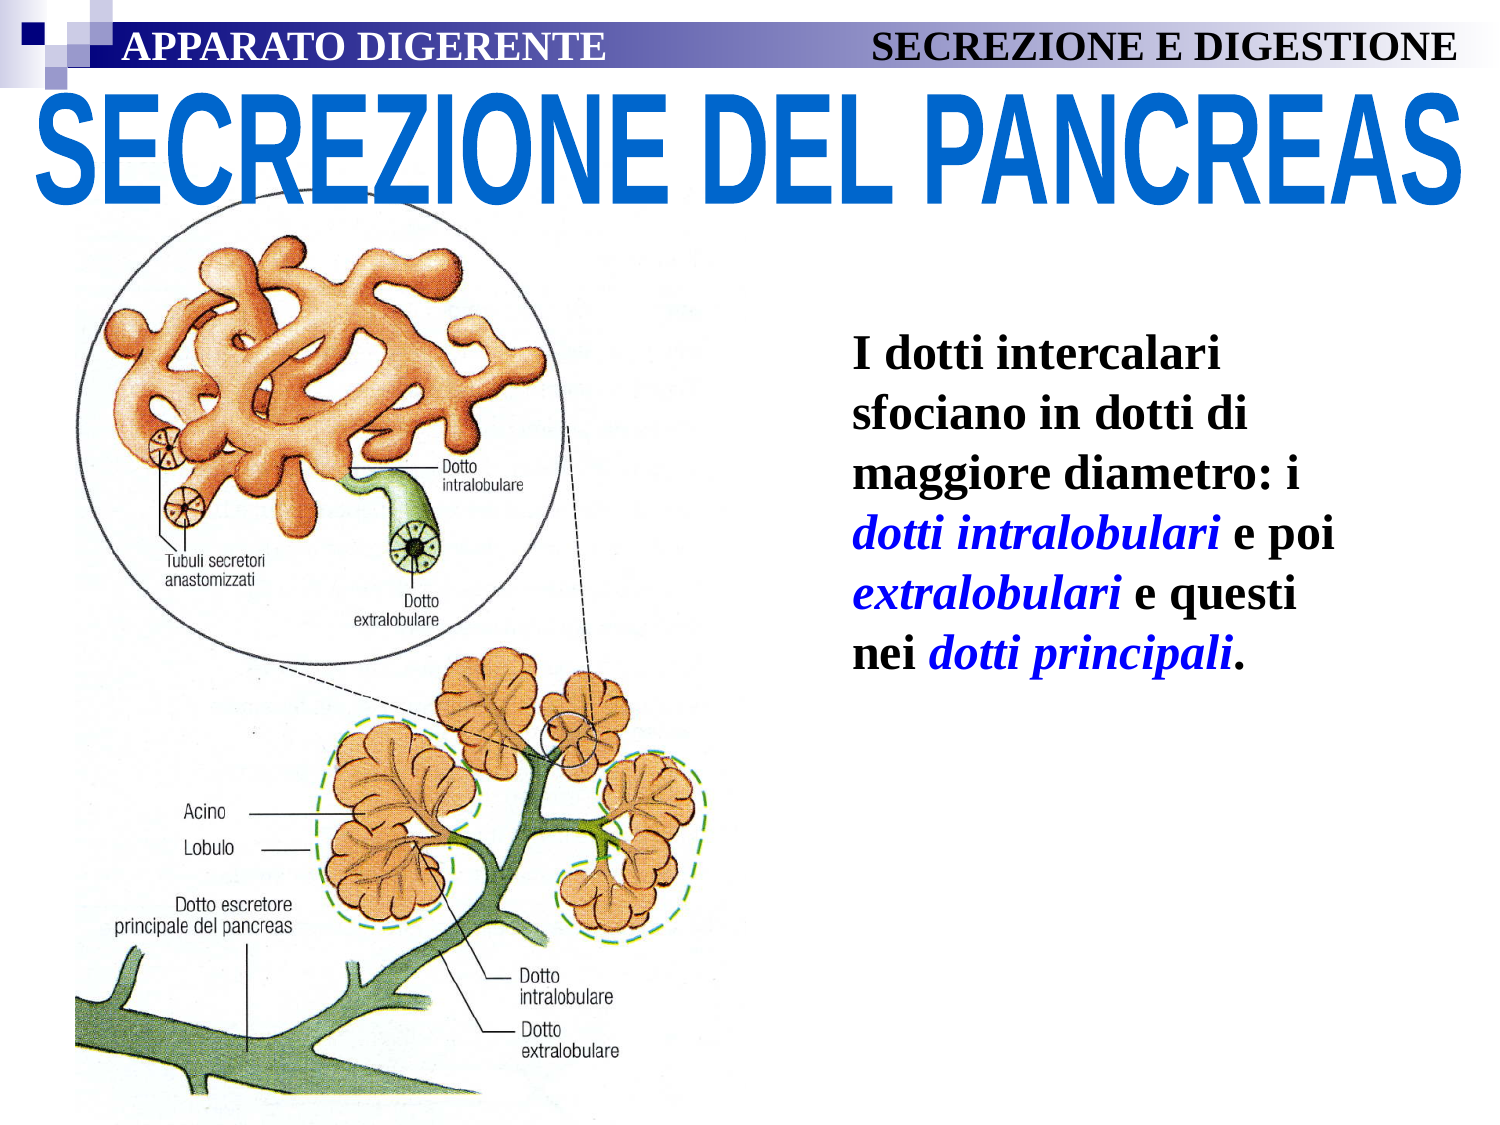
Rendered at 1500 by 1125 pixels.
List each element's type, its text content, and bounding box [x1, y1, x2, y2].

text_box I dotti intercalari sfociano in dotti di maggiore diametro: i dotti intralobulari e poi extralobulari e questi nei dotti principali. [837, 312, 1388, 688]
picture [74, 162, 746, 1125]
text_box APPARATO DIGERENTE SECREZIONE E DIGESTIONE [106, 10, 1500, 76]
